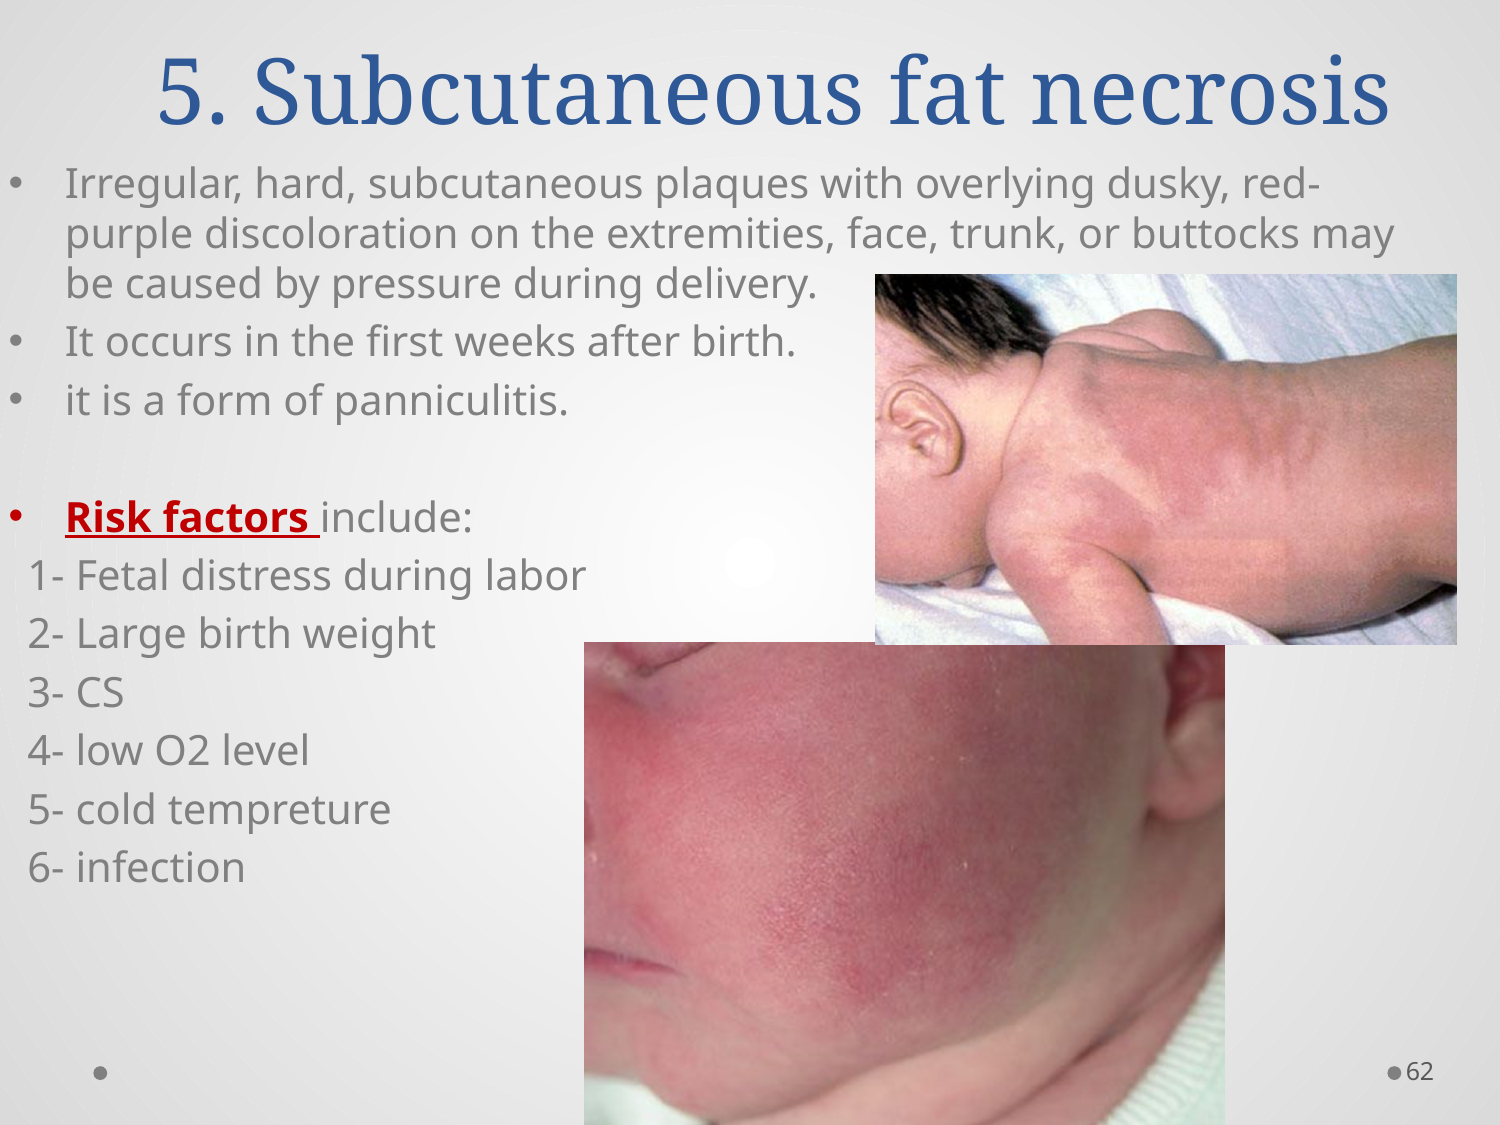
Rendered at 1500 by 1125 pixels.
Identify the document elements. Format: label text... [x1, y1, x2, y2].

title 5. Subcutaneous fat necrosis [75, 0, 1474, 150]
list Irregular, hard, subcutaneous plaques with overlying dusky, red-purple discoloration on the extremities, face, trunk, or buttocks may be caused by pressure during delivery. It occurs in the first weeks after birth. it is a form of panniculitis. Risk factors include: 1- Fetal distress during labor 2- Large birth weight 3- CS 4- low O2 level 5- cold tempreture 6- infection [0, 149, 1463, 1043]
slide_number 62 [1401, 1042, 1494, 1103]
picture [584, 274, 1457, 1125]
